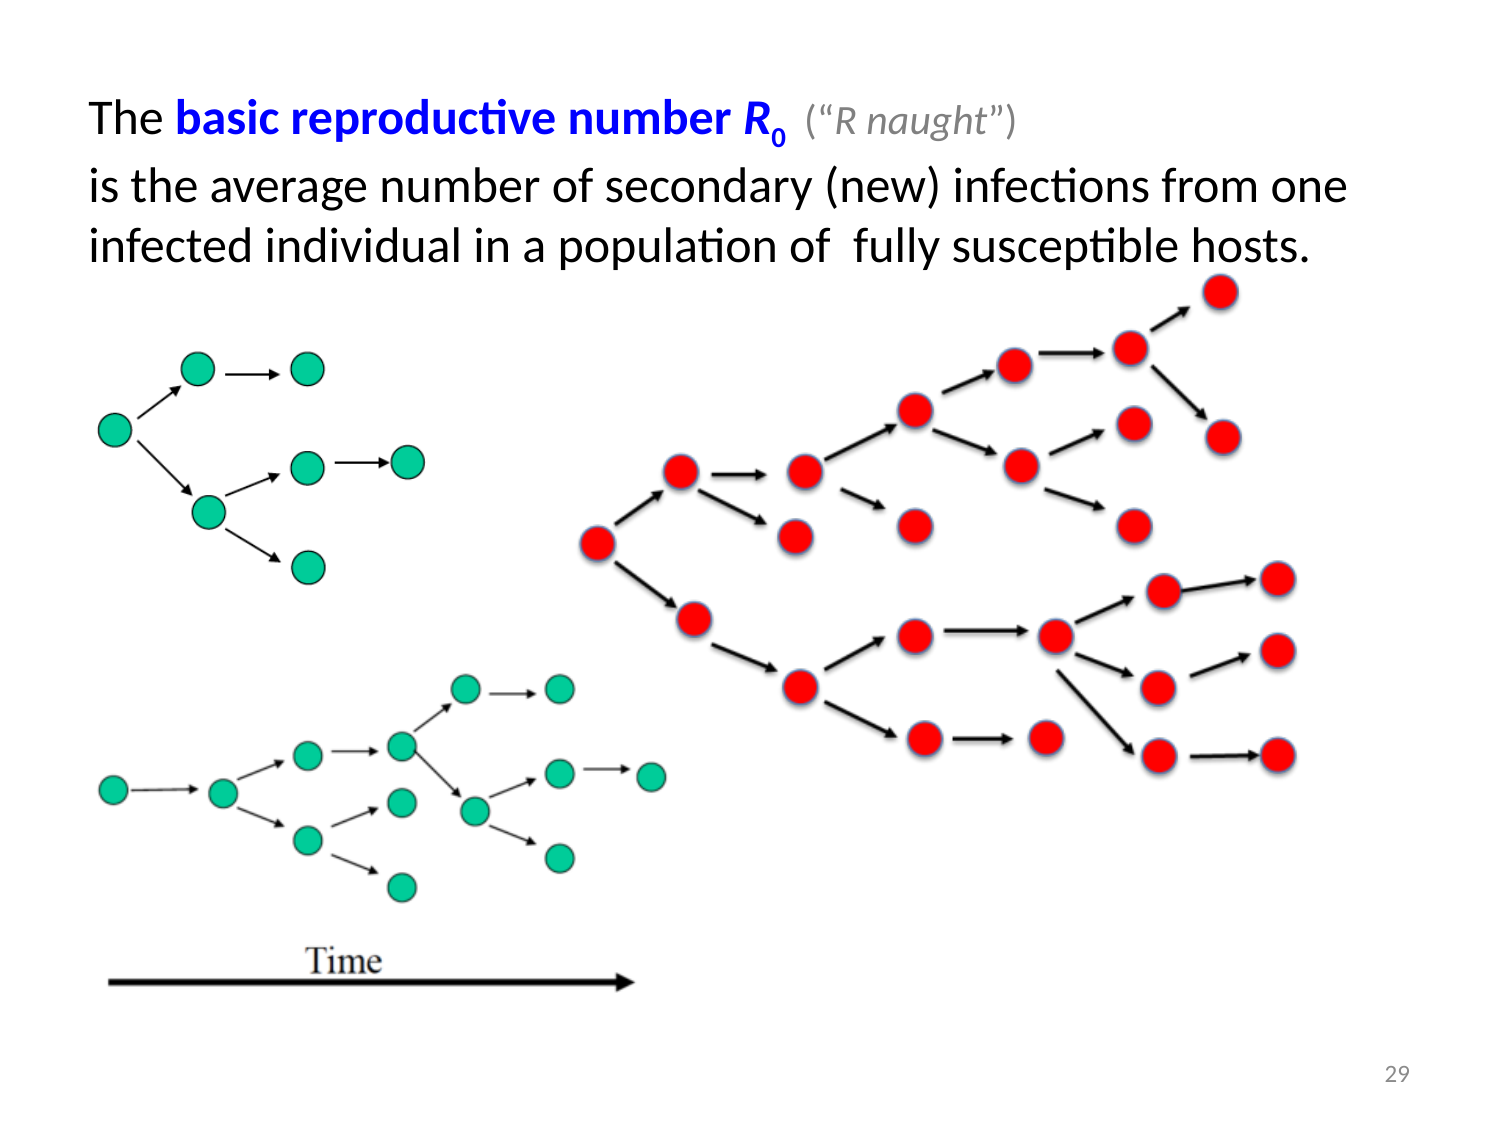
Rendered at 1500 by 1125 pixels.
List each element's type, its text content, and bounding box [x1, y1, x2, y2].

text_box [74, 270, 1304, 1018]
slide_number 29 [1074, 1042, 1425, 1103]
text_box The basic reproductive number R0 (“R naught”) is the average number of secondary (new) infections from one infected individual in a population of fully susceptible hosts. [73, 77, 1471, 281]
